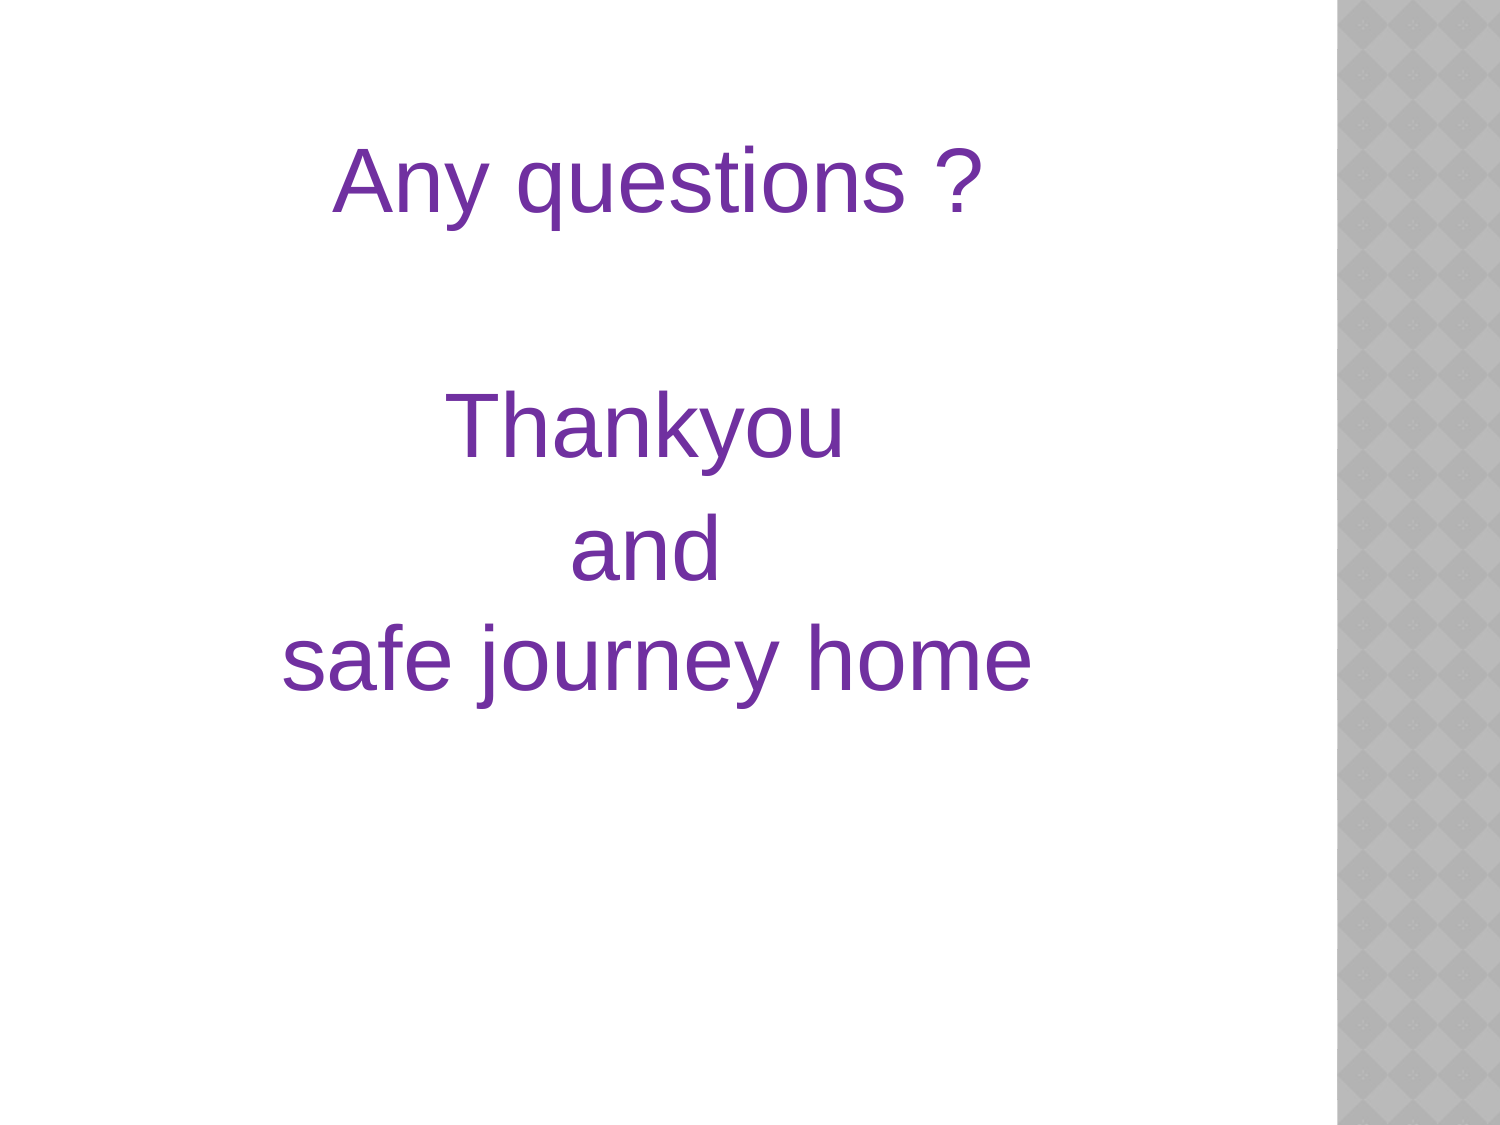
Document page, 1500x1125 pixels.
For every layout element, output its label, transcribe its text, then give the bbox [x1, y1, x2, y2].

list Any questions ? Thankyou and safe journey home [64, 113, 1253, 909]
